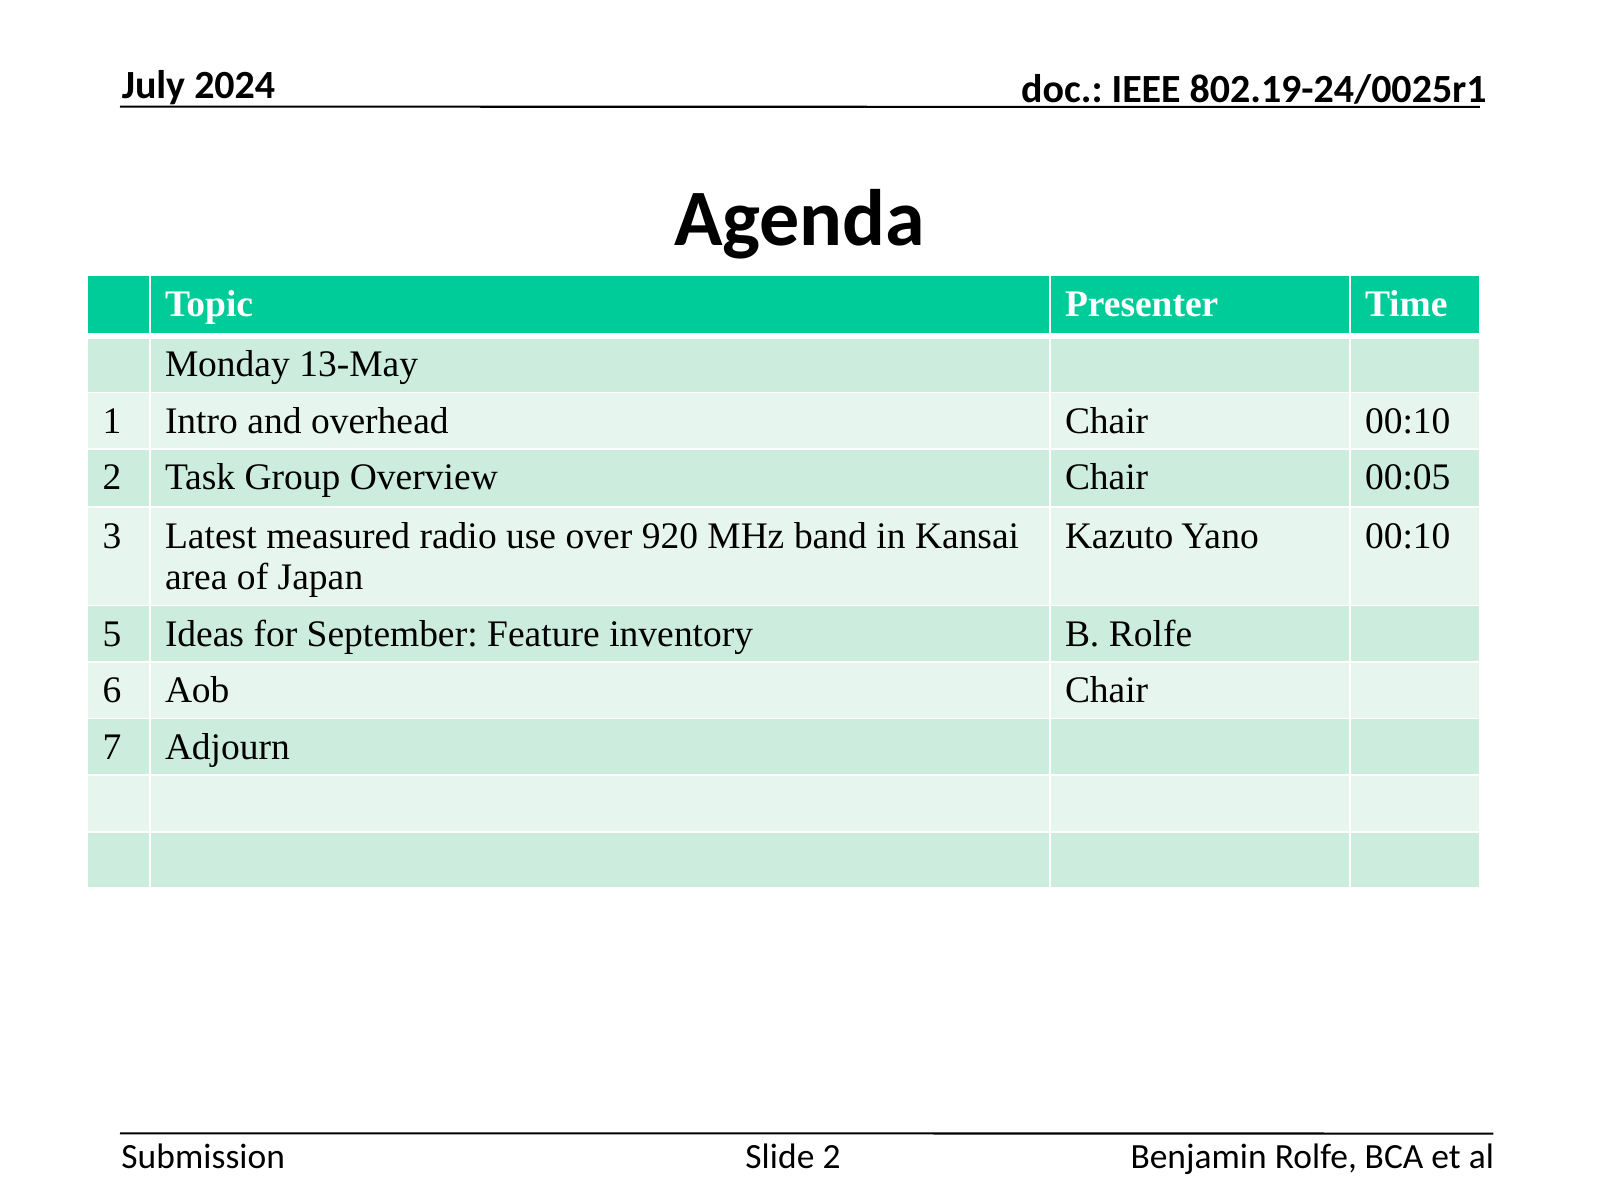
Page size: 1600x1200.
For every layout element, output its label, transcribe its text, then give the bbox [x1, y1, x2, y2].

table_cell [151, 833, 1049, 887]
table_cell Kazuto Yano [1051, 508, 1349, 605]
table_cell [1351, 339, 1479, 392]
table_cell 00:10 [1351, 393, 1479, 448]
table_cell 00:05 [1351, 450, 1479, 506]
table_cell B. Rolfe [1051, 606, 1349, 661]
table_cell [1351, 776, 1479, 831]
table_cell 2 [88, 450, 149, 506]
table_cell [151, 776, 1049, 831]
table_cell [1351, 663, 1479, 718]
table_cell Task Group Overview [151, 450, 1049, 506]
table_cell 7 [88, 719, 149, 774]
table_cell [1351, 719, 1479, 774]
slide_number Slide 2 [733, 1132, 854, 1197]
title Agenda [119, 119, 1480, 274]
table_cell [88, 339, 149, 392]
table_cell Chair [1051, 450, 1349, 506]
table_cell [88, 833, 149, 887]
table_cell [1351, 606, 1479, 661]
table_cell Aob [151, 663, 1049, 718]
table_cell Ideas for September: Feature inventory [151, 606, 1049, 661]
table_cell Chair [1051, 663, 1349, 718]
table_cell 3 [88, 508, 149, 605]
table_cell [1051, 339, 1349, 392]
table_cell Latest measured radio use over 920 MHz band in Kansai area of Japan [151, 508, 1049, 605]
table_cell [88, 776, 149, 831]
table_cell Adjourn [151, 719, 1049, 774]
table_cell Monday 13-May [151, 339, 1049, 392]
table_header Time [1351, 276, 1479, 333]
table_header Topic [151, 276, 1049, 333]
table_cell [1351, 833, 1479, 887]
table_cell 1 [88, 393, 149, 448]
table_cell Intro and overhead [151, 393, 1049, 448]
table_cell 6 [88, 663, 149, 718]
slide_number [121, 58, 451, 107]
table_cell 5 [88, 606, 149, 661]
table_cell 00:10 [1351, 508, 1479, 605]
table_cell [1051, 776, 1349, 831]
table_cell [1051, 833, 1349, 887]
table_header Presenter [1051, 276, 1349, 333]
table_header [88, 276, 149, 333]
table_cell [1051, 719, 1349, 774]
footer Benjamin Rolfe, BCA et al [937, 1132, 1495, 1174]
table_cell Chair [1051, 393, 1349, 448]
